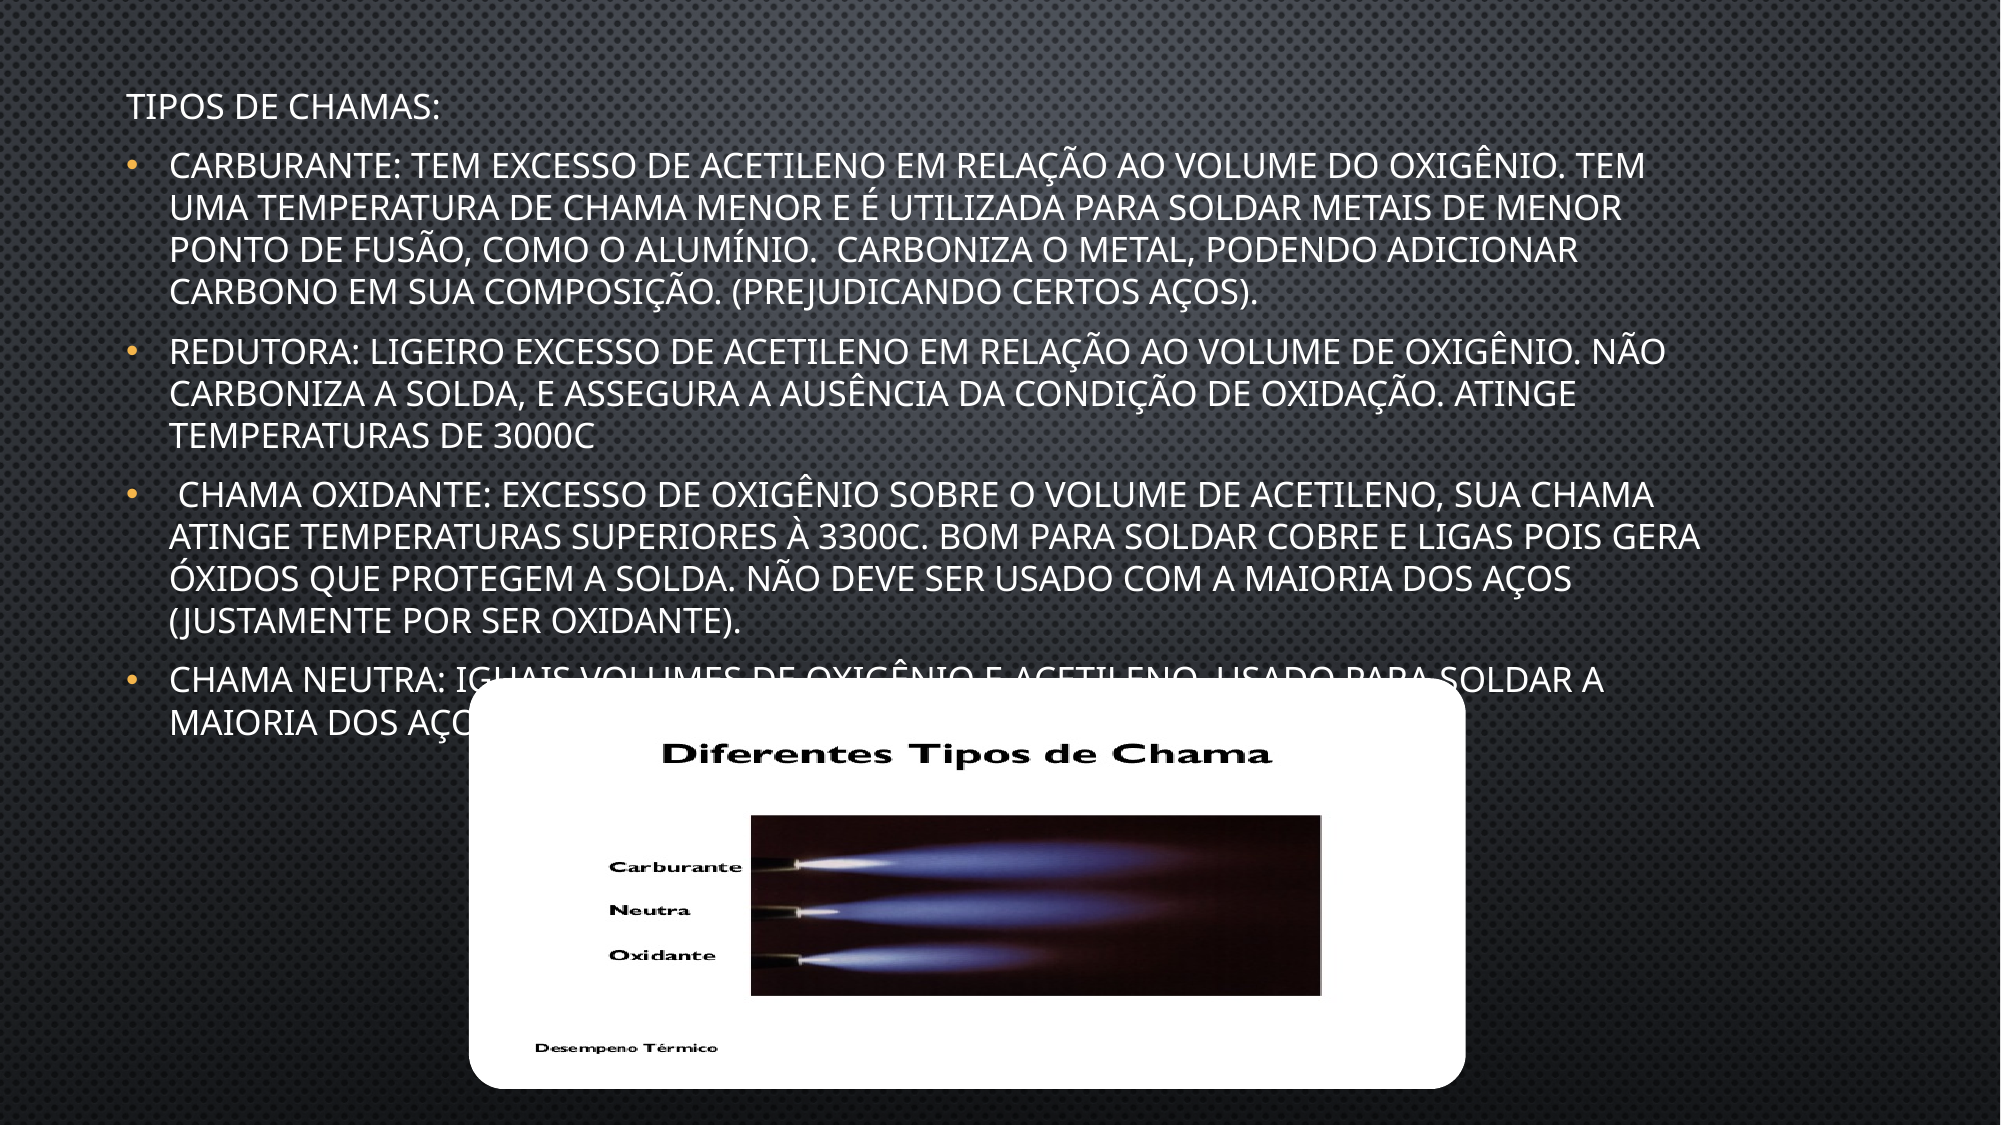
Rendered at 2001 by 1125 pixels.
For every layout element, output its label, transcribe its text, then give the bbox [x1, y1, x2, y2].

picture [468, 677, 1466, 1090]
list TIPOS DE CHAMAS: Carburante: tem excesso de acetileno em relação ao volume do oxigênio. Tem uma temperatura de chama menor e é utilizada para soldar metais de menor ponto de fusão, como o alumínio. Carboniza o metal, podendo adicionar carbono em sua composição. (prejudicando certos aços). Redutora: ligeiro excesso de acetileno em relação ao volume de oxigênio. Não carboniza a solda, e assegura a ausência da condição de oxidação. Atinge temperaturas de 3000C Chama oxidante: excesso de oxigênio sobre o volume de acetileno, sua chama atinge temperaturas superiores à 3300C. Bom para soldar cobre e ligas pois gera óxidos que protegem a solda. Não deve ser usado com a maioria dos aços (justamente por ser oxidante). Chama neutra: Iguais volumes de oxigênio e acetileno, usado para soldar a maioria dos aços. [111, 76, 1737, 755]
